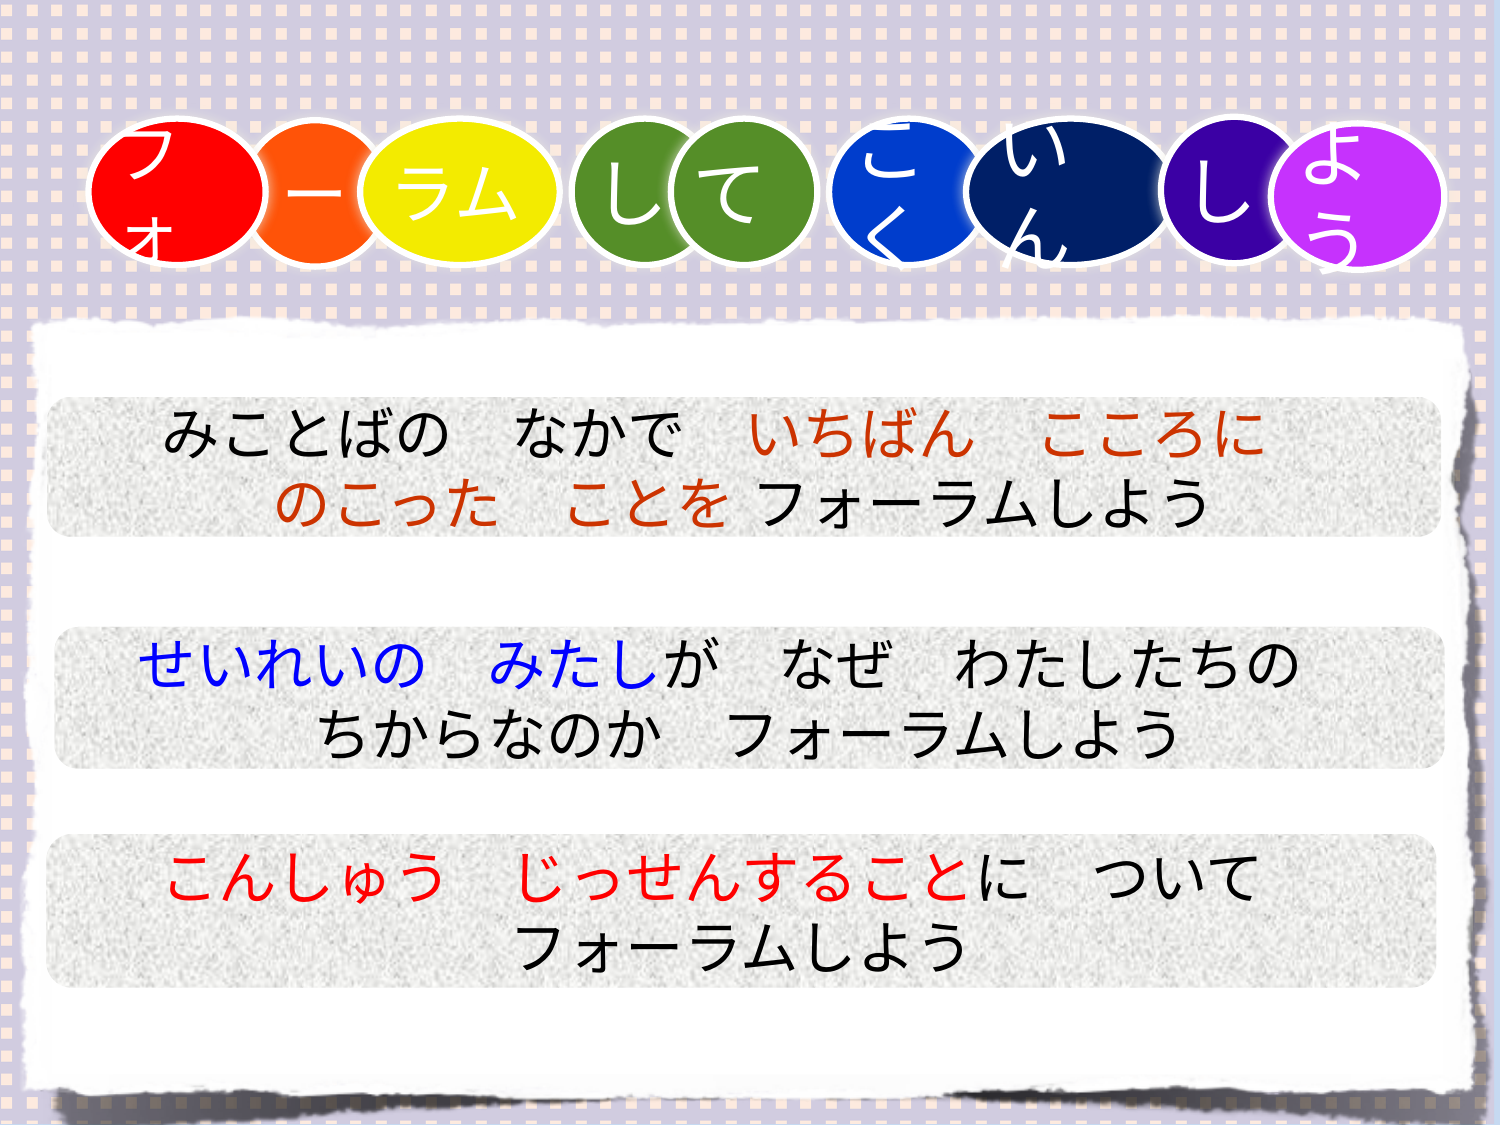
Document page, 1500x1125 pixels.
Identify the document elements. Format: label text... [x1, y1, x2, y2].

text_box よう [1270, 123, 1445, 270]
text_box ラム [360, 118, 560, 266]
text_box し [1160, 116, 1287, 264]
text_box [0, 0, 1495, 300]
text_box し [571, 118, 687, 266]
text_box こく [829, 118, 974, 266]
picture [0, 302, 1500, 1125]
text_box て [670, 118, 818, 266]
text_box フォ [88, 118, 266, 266]
text_box ー [257, 120, 372, 267]
text_box いん [966, 118, 1161, 266]
